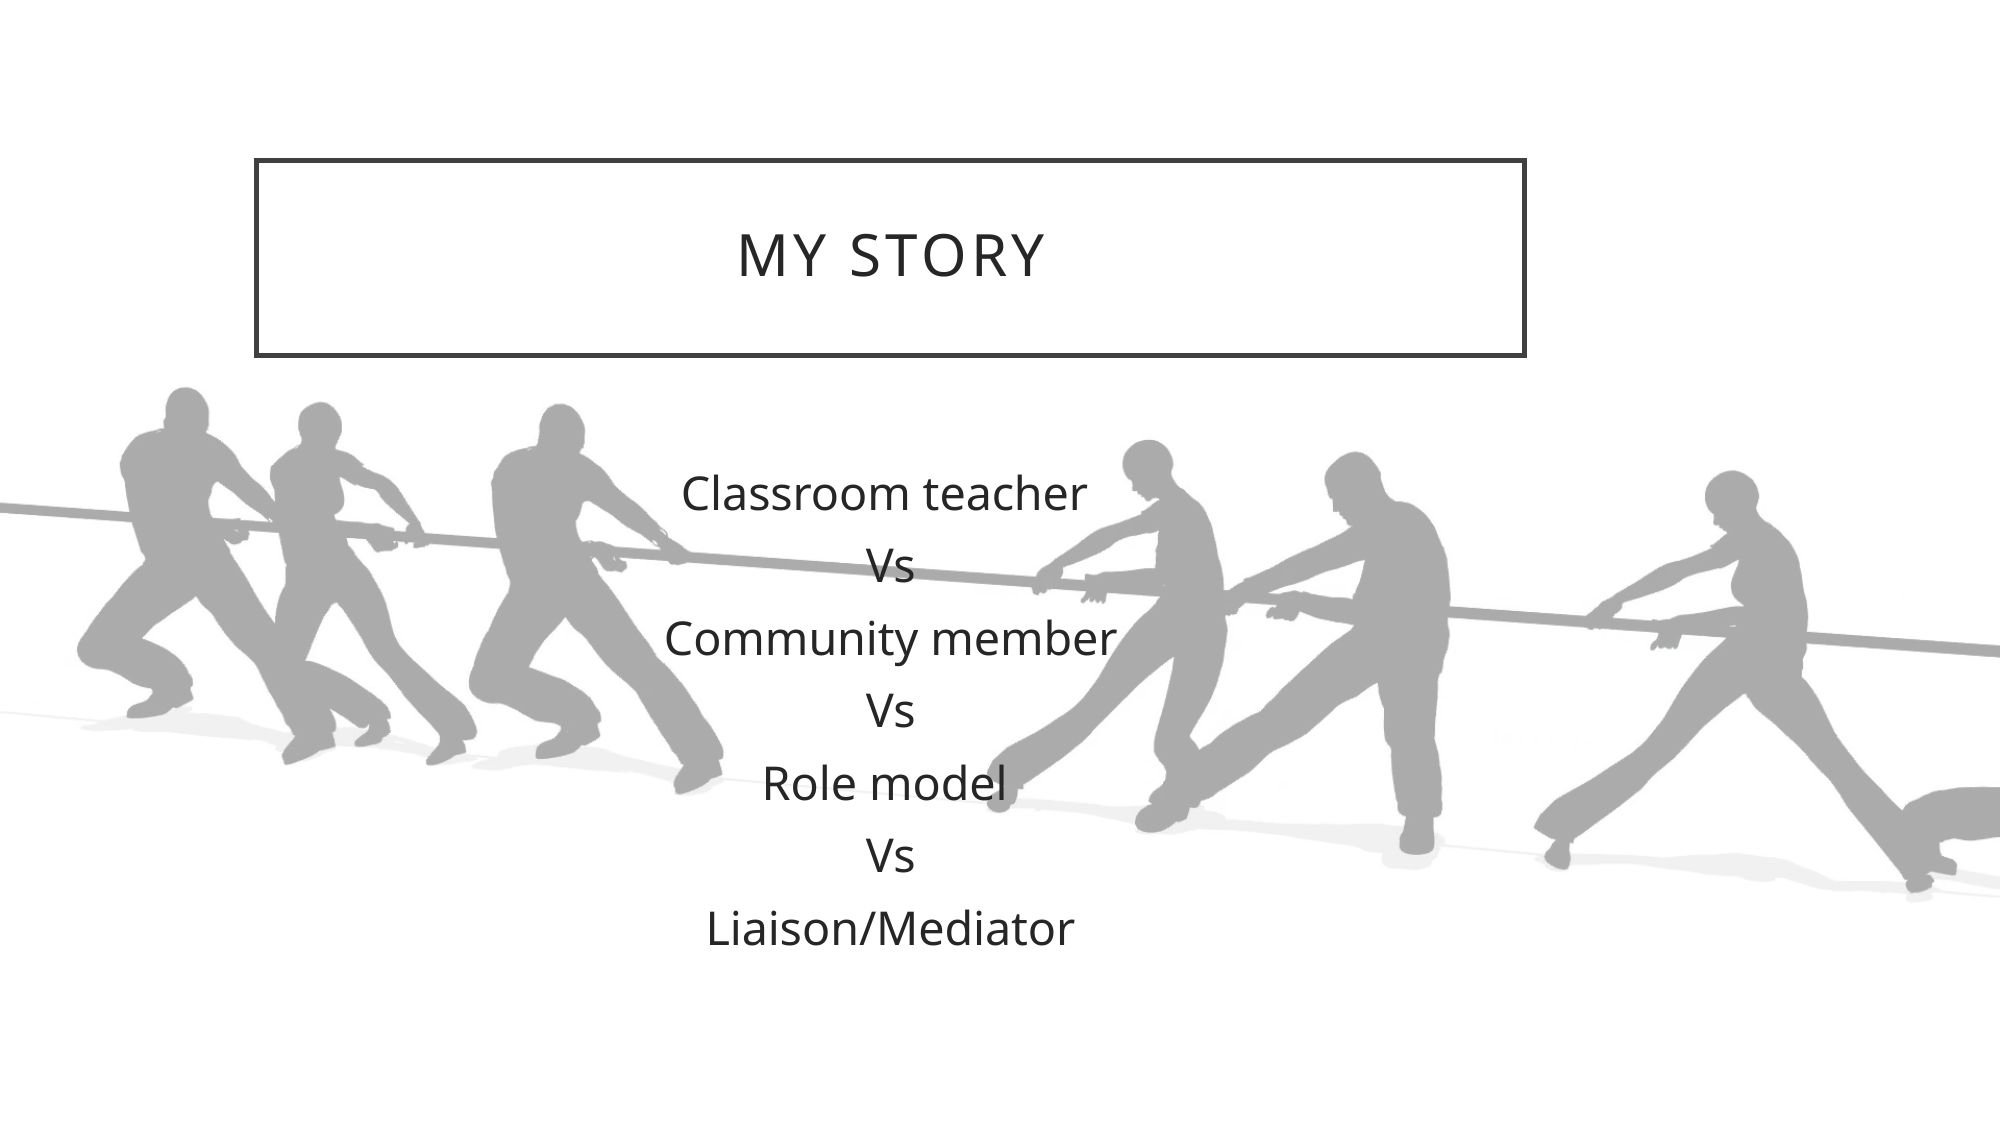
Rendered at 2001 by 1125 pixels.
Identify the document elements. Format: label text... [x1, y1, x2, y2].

title My story [254, 158, 1527, 358]
list Classroom teacher Vs Community member Vs Role model Vs Liaison/Mediator [256, 456, 1525, 966]
